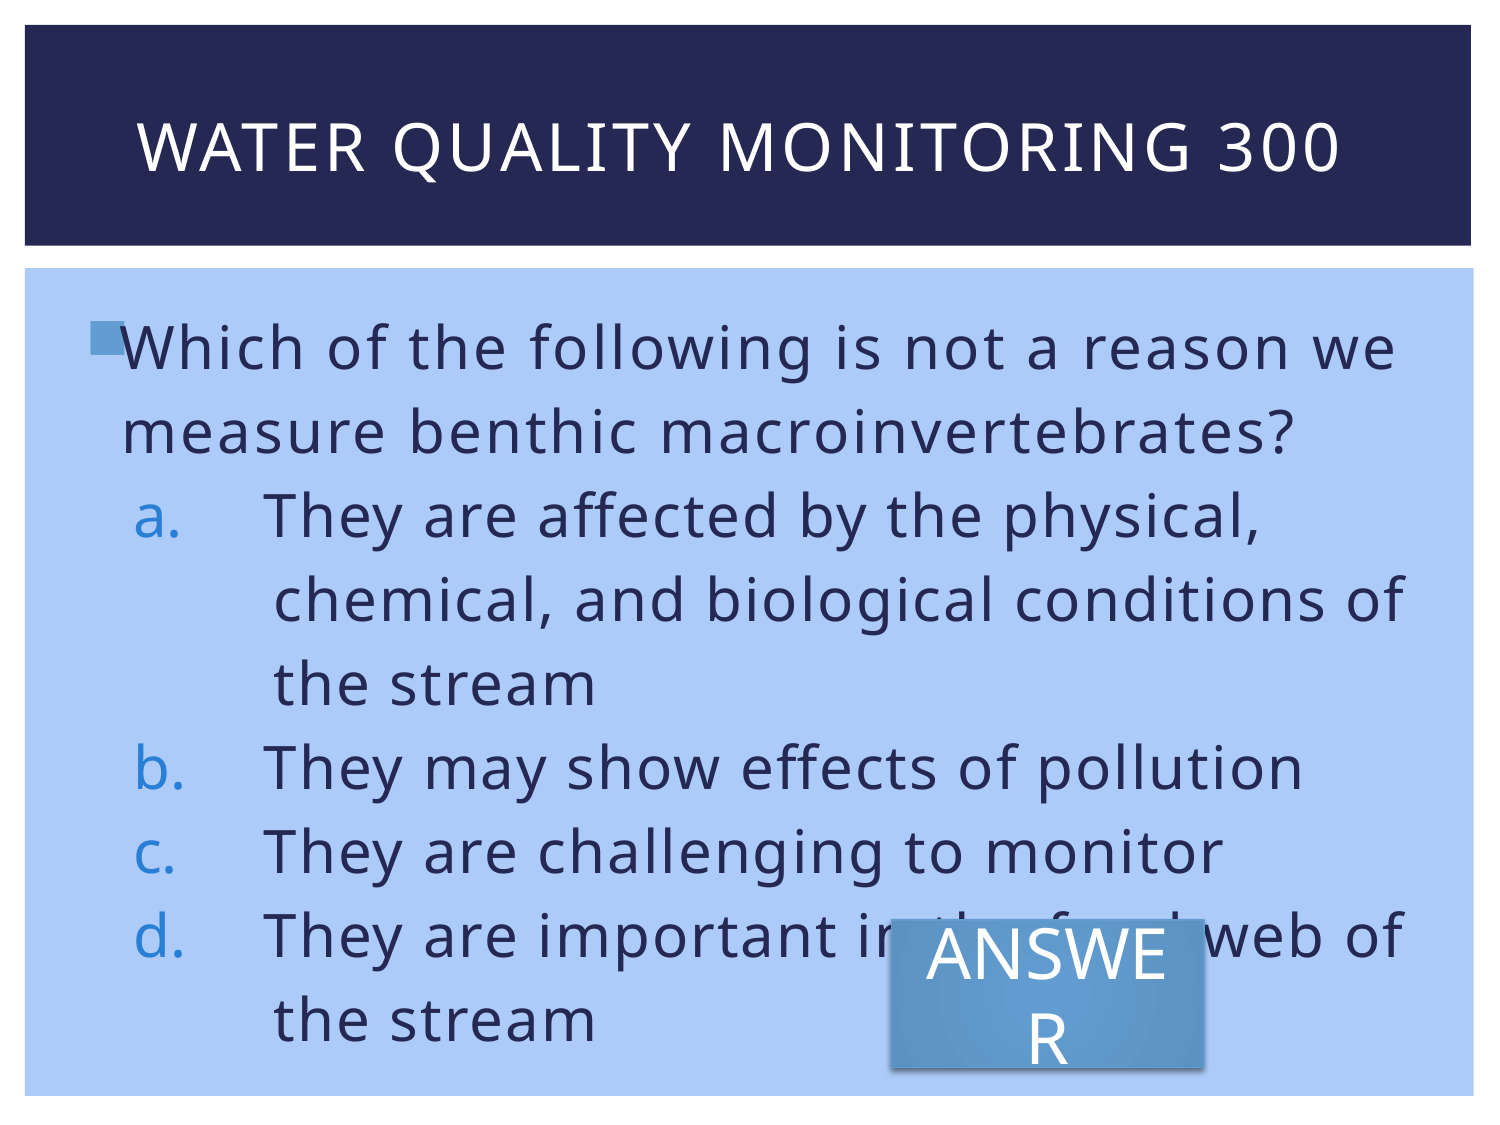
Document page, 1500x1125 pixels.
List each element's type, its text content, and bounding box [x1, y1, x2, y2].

list Which of the following is not a reason we measure benthic macroinvertebrates? They are affected by the physical, chemical, and biological conditions of the stream They may show effects of pollution They are challenging to monitor They are important in the food web of the stream [62, 302, 1442, 1095]
title Water quality monitoring 300 [62, 58, 1438, 232]
text_box ANSWER [891, 919, 1205, 1068]
